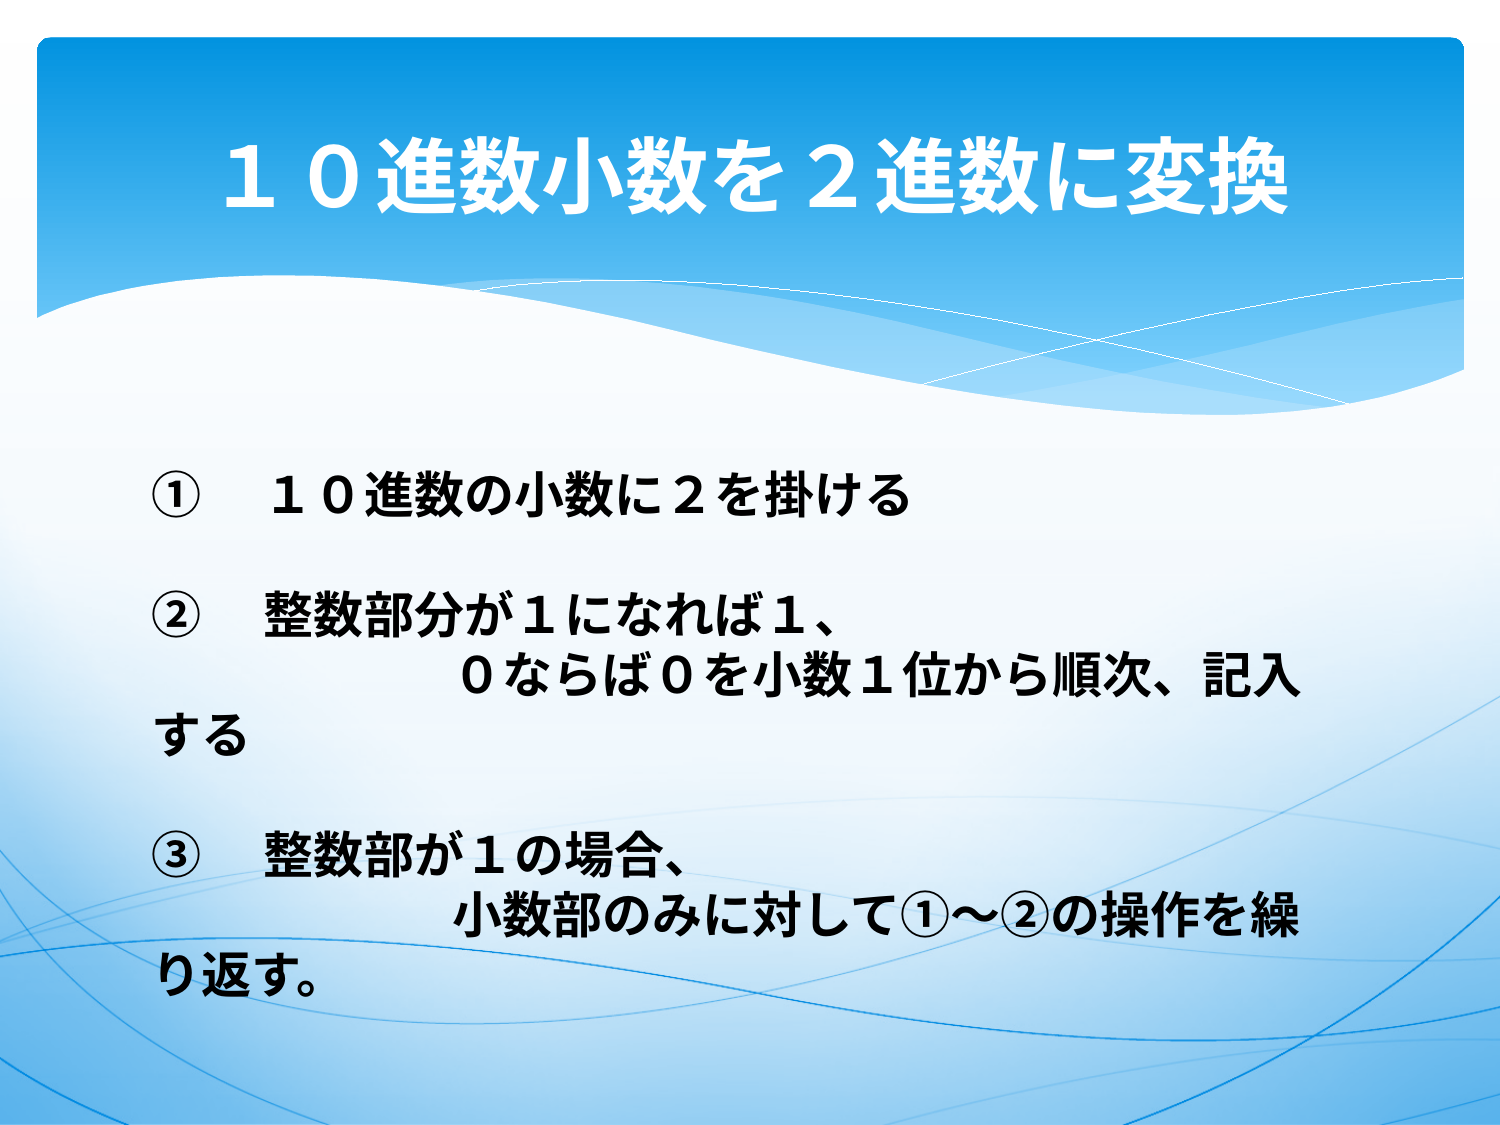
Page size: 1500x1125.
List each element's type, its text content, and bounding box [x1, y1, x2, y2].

text_box ① １０進数の小数に２を掛ける ② 整数部分が１になれば１、 ０ならば０を小数１位から順次、記入する ③ 整数部が１の場合、 小数部のみに対して①～②の操作を繰り返す。 [137, 456, 1363, 1011]
title １０進数小数を２進数に変換 [75, 103, 1425, 245]
